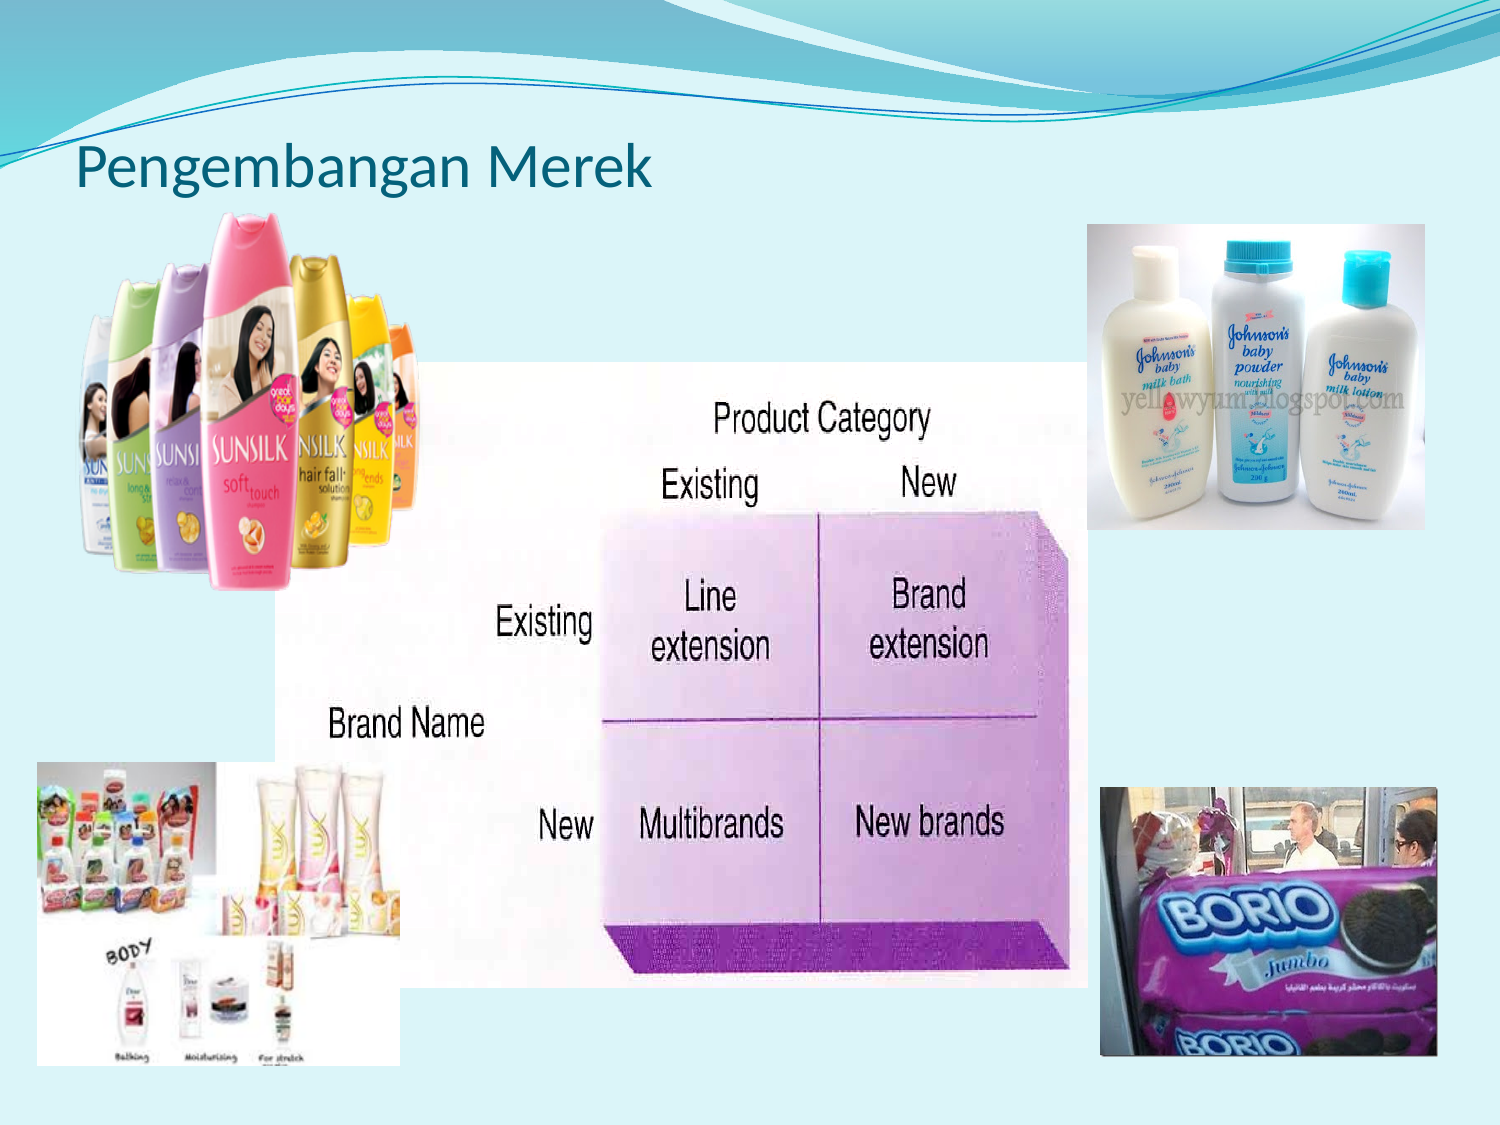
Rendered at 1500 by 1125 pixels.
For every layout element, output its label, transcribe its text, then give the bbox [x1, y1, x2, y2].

title Pengembangan Merek [75, 115, 1438, 200]
picture [74, 212, 426, 591]
picture [1099, 787, 1438, 1057]
picture [37, 362, 1088, 1066]
picture [1087, 224, 1426, 530]
